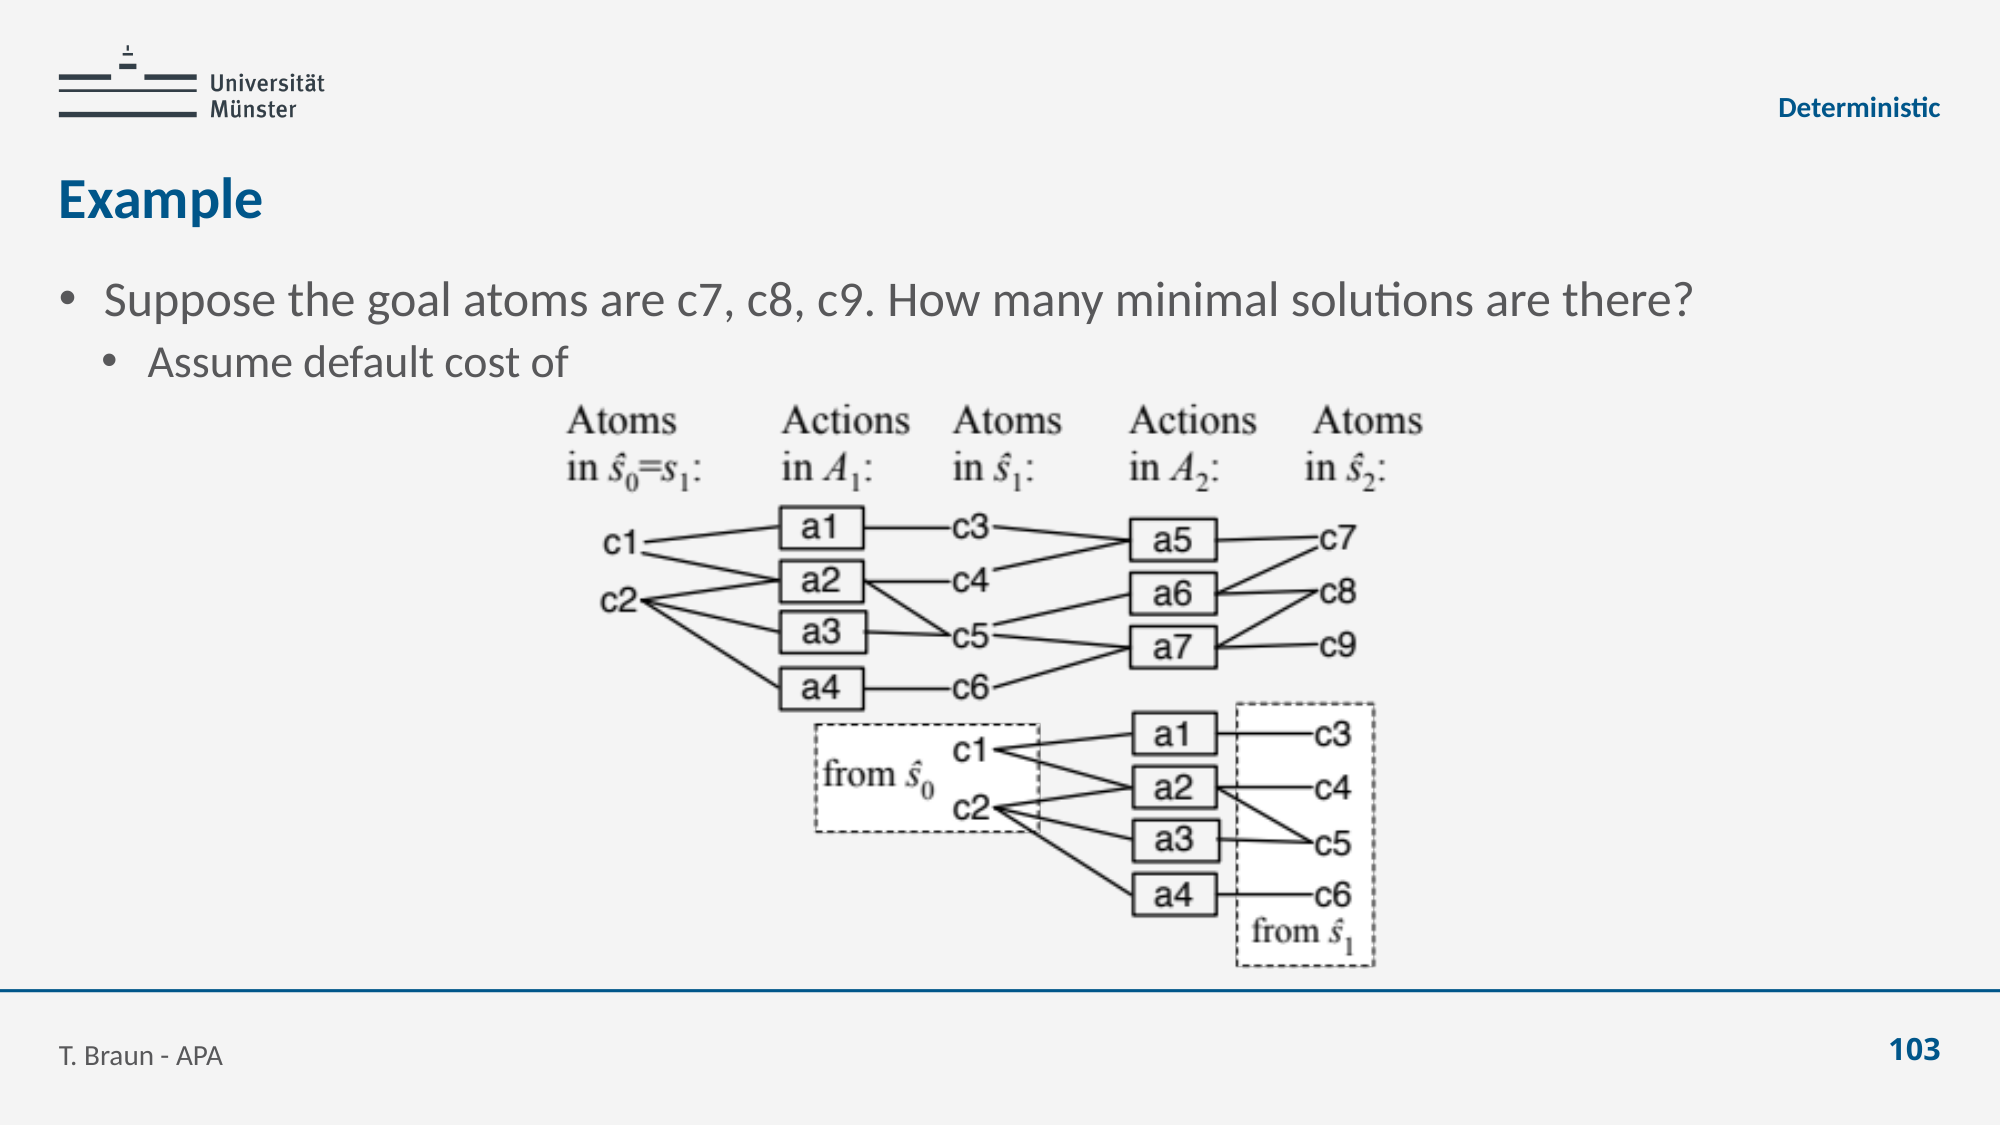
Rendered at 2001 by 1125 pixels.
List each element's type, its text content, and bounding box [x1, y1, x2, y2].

picture [563, 396, 1437, 969]
title Example [58, 148, 1941, 243]
slide_number 103 [1822, 1012, 1941, 1072]
picture [57, 43, 326, 119]
footer T. Braun - APA [58, 1012, 1440, 1072]
slide_number Deterministic [589, 63, 1941, 123]
